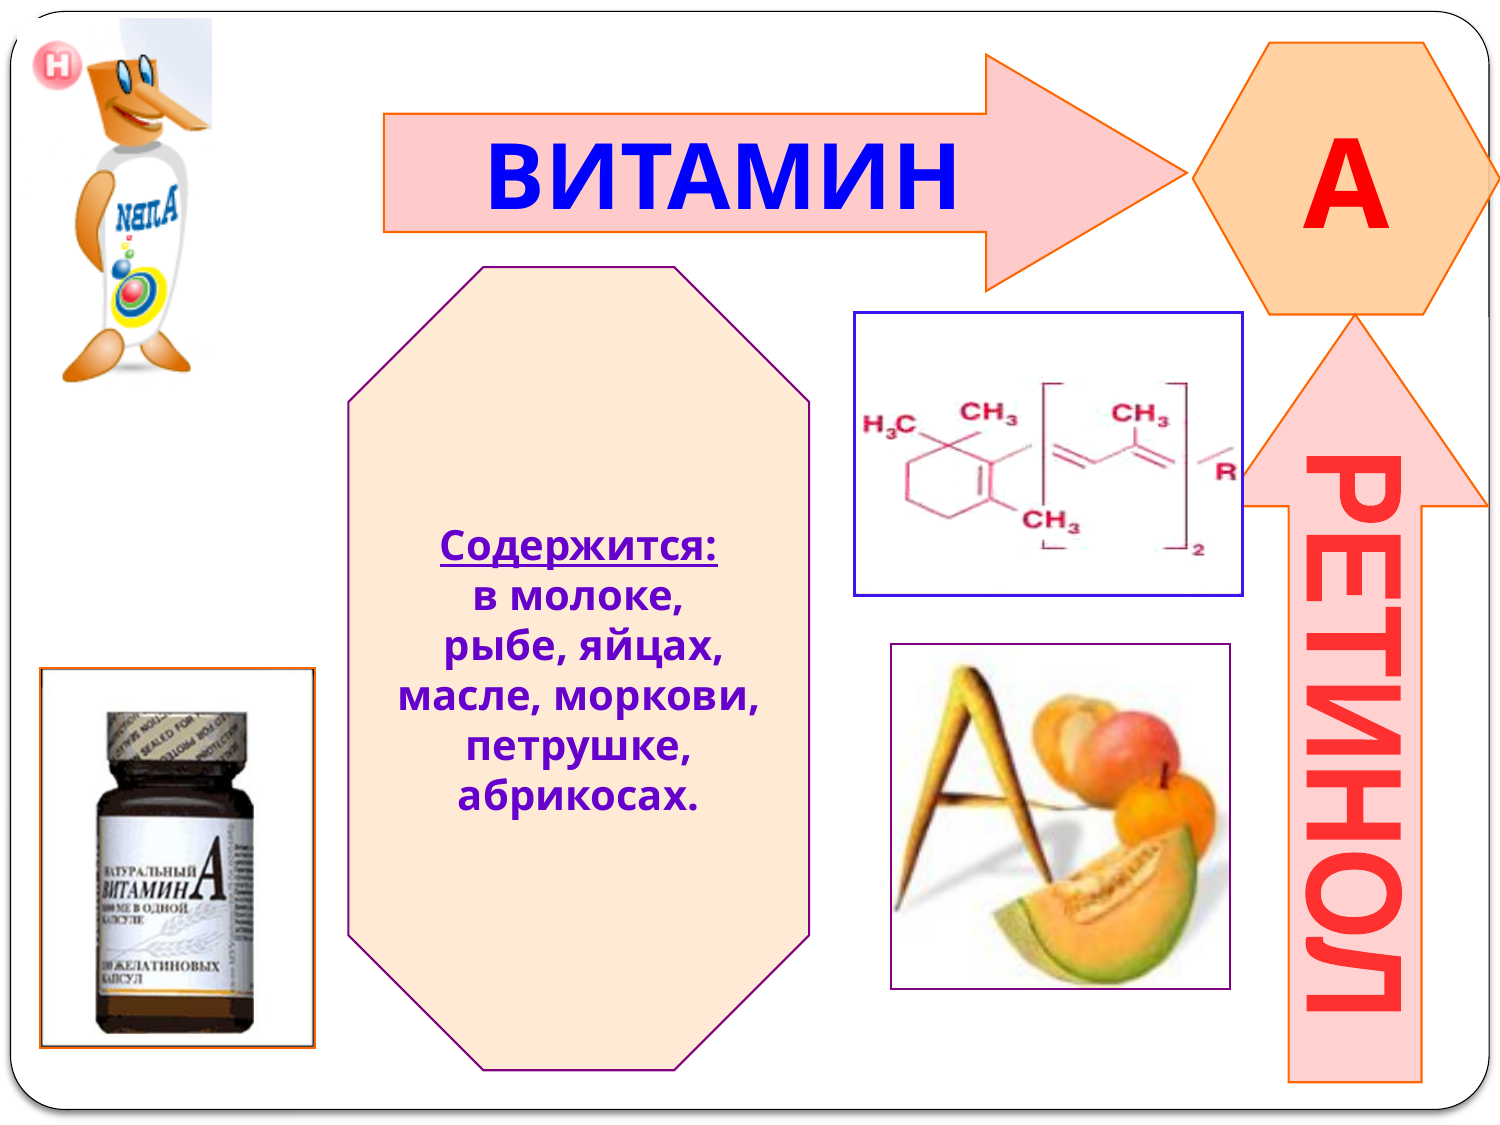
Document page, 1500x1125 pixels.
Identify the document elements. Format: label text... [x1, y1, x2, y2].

picture [17, 18, 212, 386]
picture [891, 645, 1229, 988]
text_box ВИТАМИН [383, 54, 1187, 292]
picture [855, 314, 1242, 595]
text_box [1246, 314, 1488, 1083]
picture [40, 668, 315, 1048]
text_box A [1192, 42, 1500, 315]
text_box Содержится: в молоке, рыбе, яйцах, масле, моркови, петрушке, абрикосах. [348, 267, 810, 1071]
